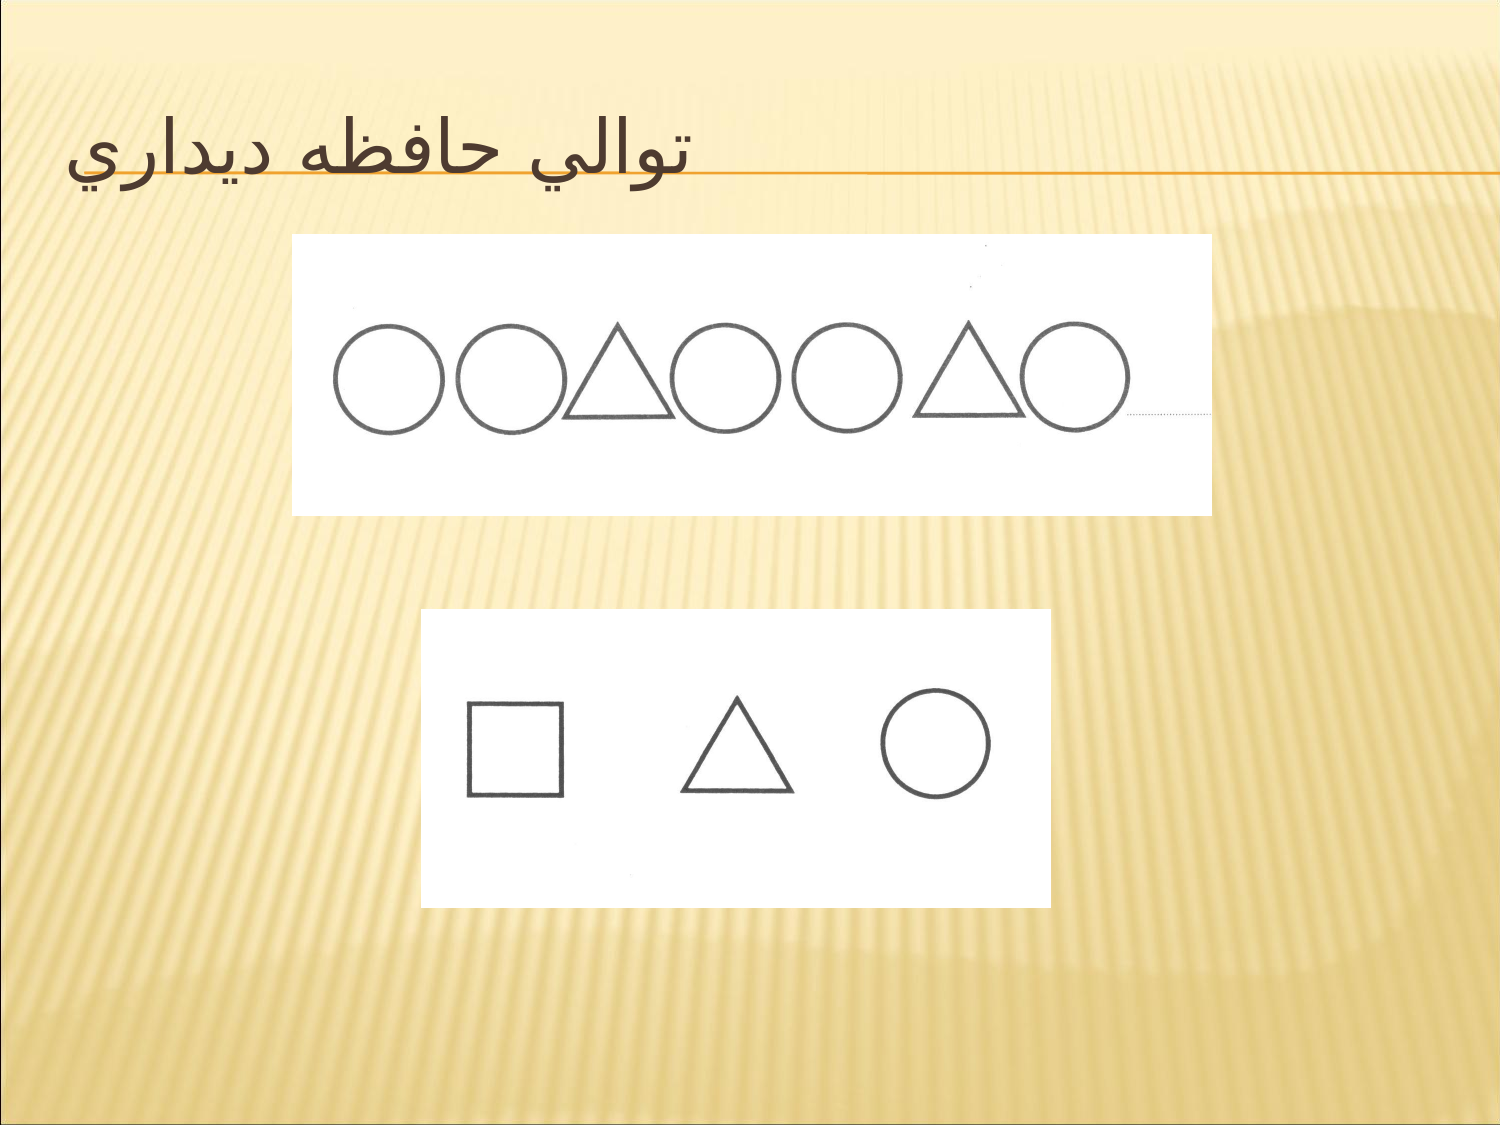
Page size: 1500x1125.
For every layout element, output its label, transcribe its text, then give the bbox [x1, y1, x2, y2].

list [292, 234, 1213, 517]
picture [0, 0, 1500, 1125]
title توالي حافظه ديداري [50, 75, 1475, 213]
